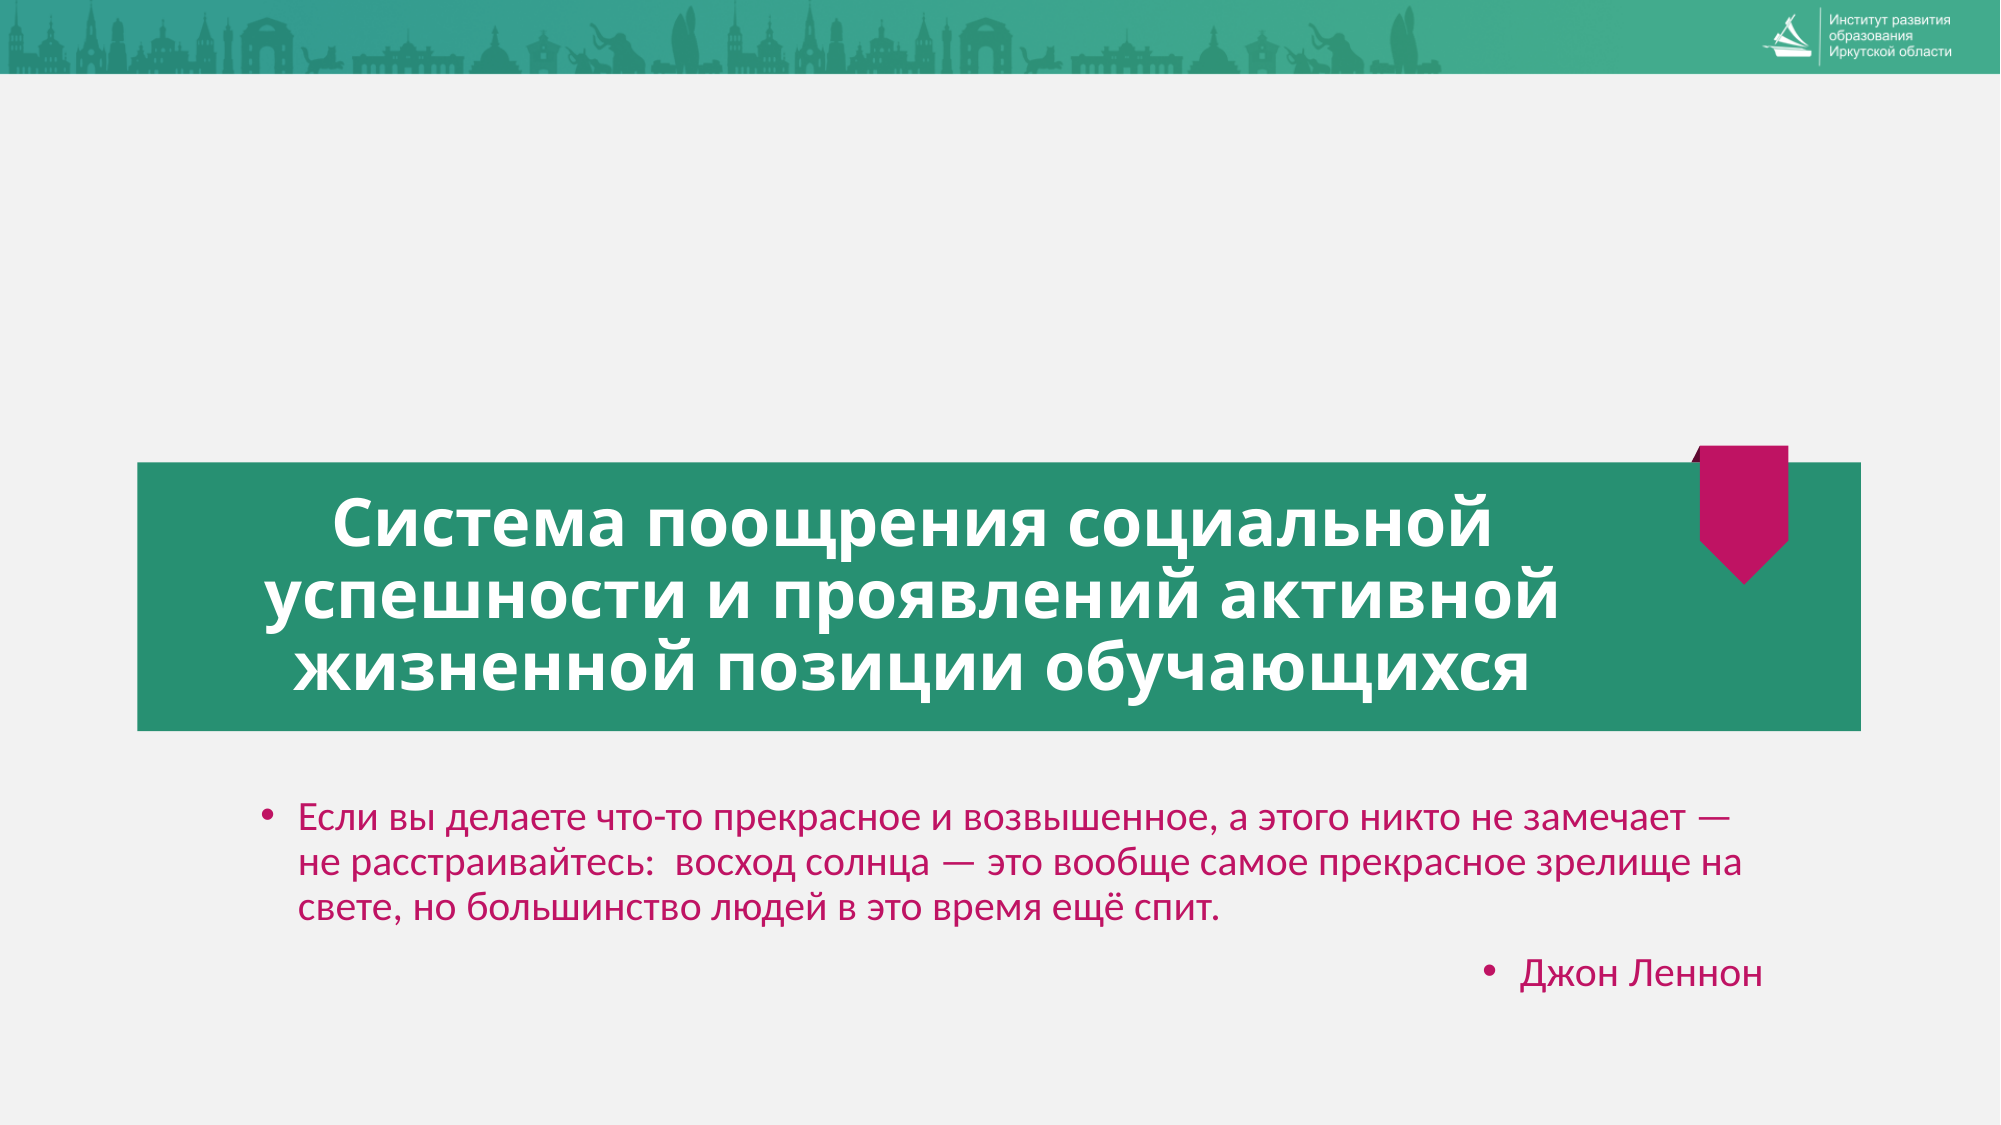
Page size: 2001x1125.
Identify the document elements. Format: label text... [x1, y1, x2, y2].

picture [0, 0, 2000, 75]
text_box Если вы делаете что-то прекрасное и возвышенное, а этого никто не замечает — не расстраивайтесь: восход солнца — это вообще самое прекрасное зрелище на свете, но большинство людей в это время ещё спит. Джон Леннон [245, 787, 1779, 989]
title Система поощрения социальной успешности и проявлений активной жизненной позиции обучающихся [137, 462, 1863, 732]
